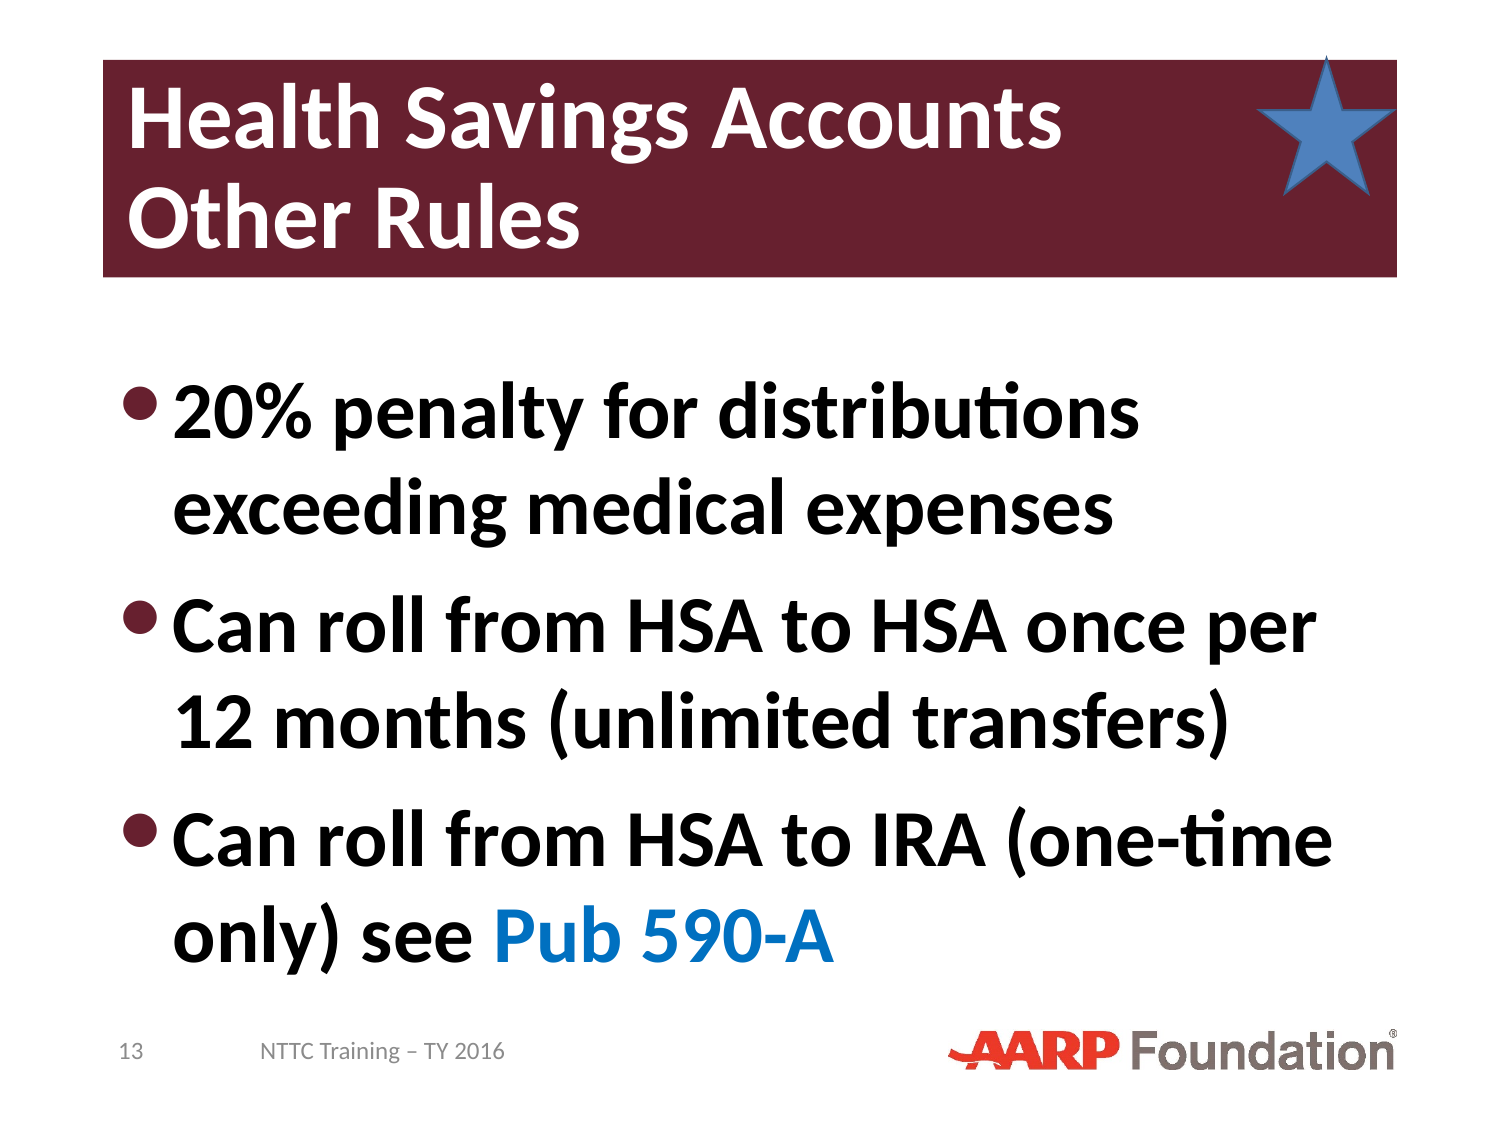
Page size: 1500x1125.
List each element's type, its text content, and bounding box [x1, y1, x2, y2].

title Health Savings Accounts Other Rules [103, 59, 1397, 278]
text_box [1256, 55, 1397, 197]
slide_number 13 [103, 1019, 208, 1080]
list 20% penalty for distributions exceeding medical expenses Can roll from HSA to HSA once per 12 months (unlimited transfers) Can roll from HSA to IRA (one-time only) see Pub 590-A [103, 350, 1394, 988]
picture [948, 1029, 1397, 1070]
footer NTTC Training – TY 2016 [245, 1019, 812, 1080]
